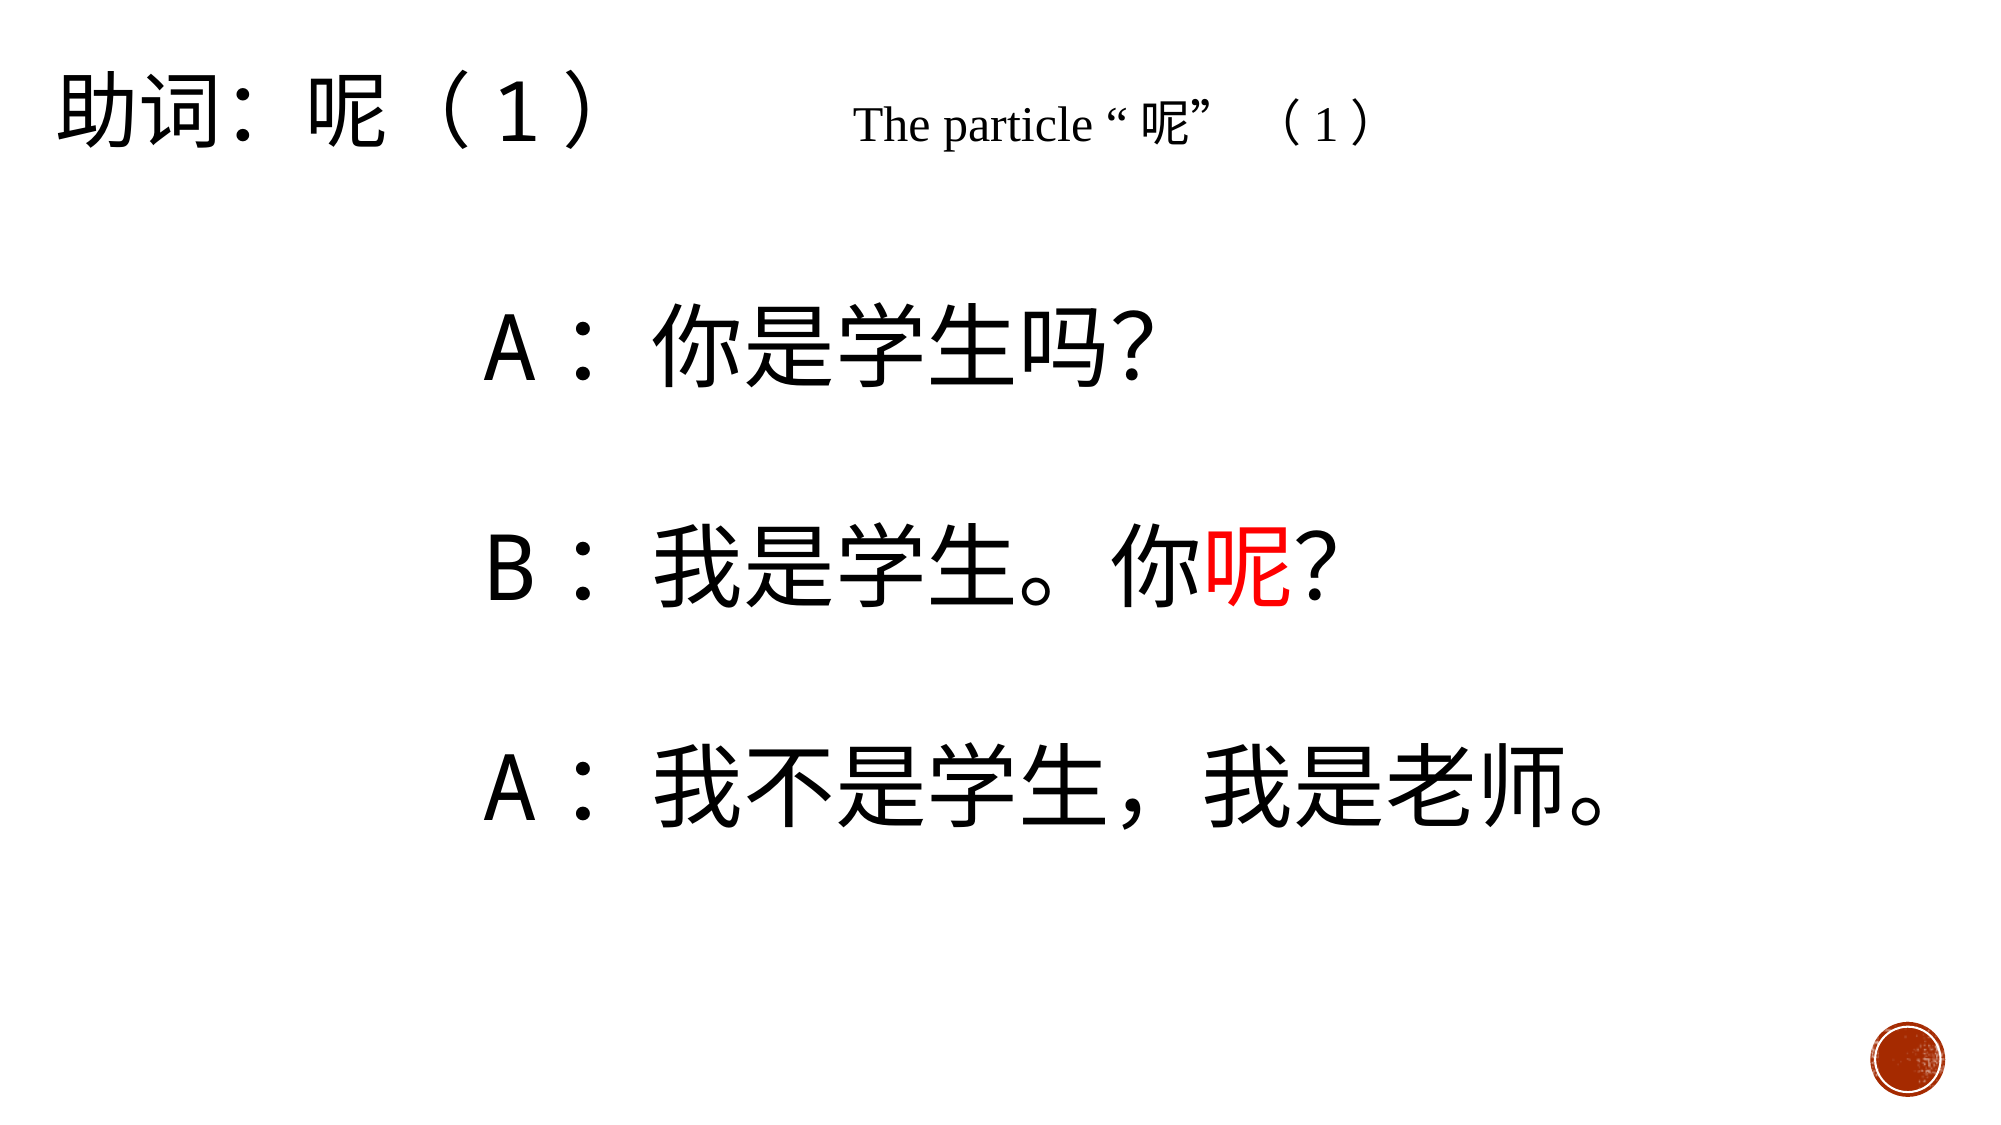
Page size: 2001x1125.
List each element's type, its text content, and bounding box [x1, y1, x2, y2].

text_box A：你是学生吗？ B：我是学生。你呢？ A：我不是学生，我是老师。 [468, 171, 2000, 846]
text_box 助词：呢（1） The particle “呢” （1） [41, 57, 1981, 166]
